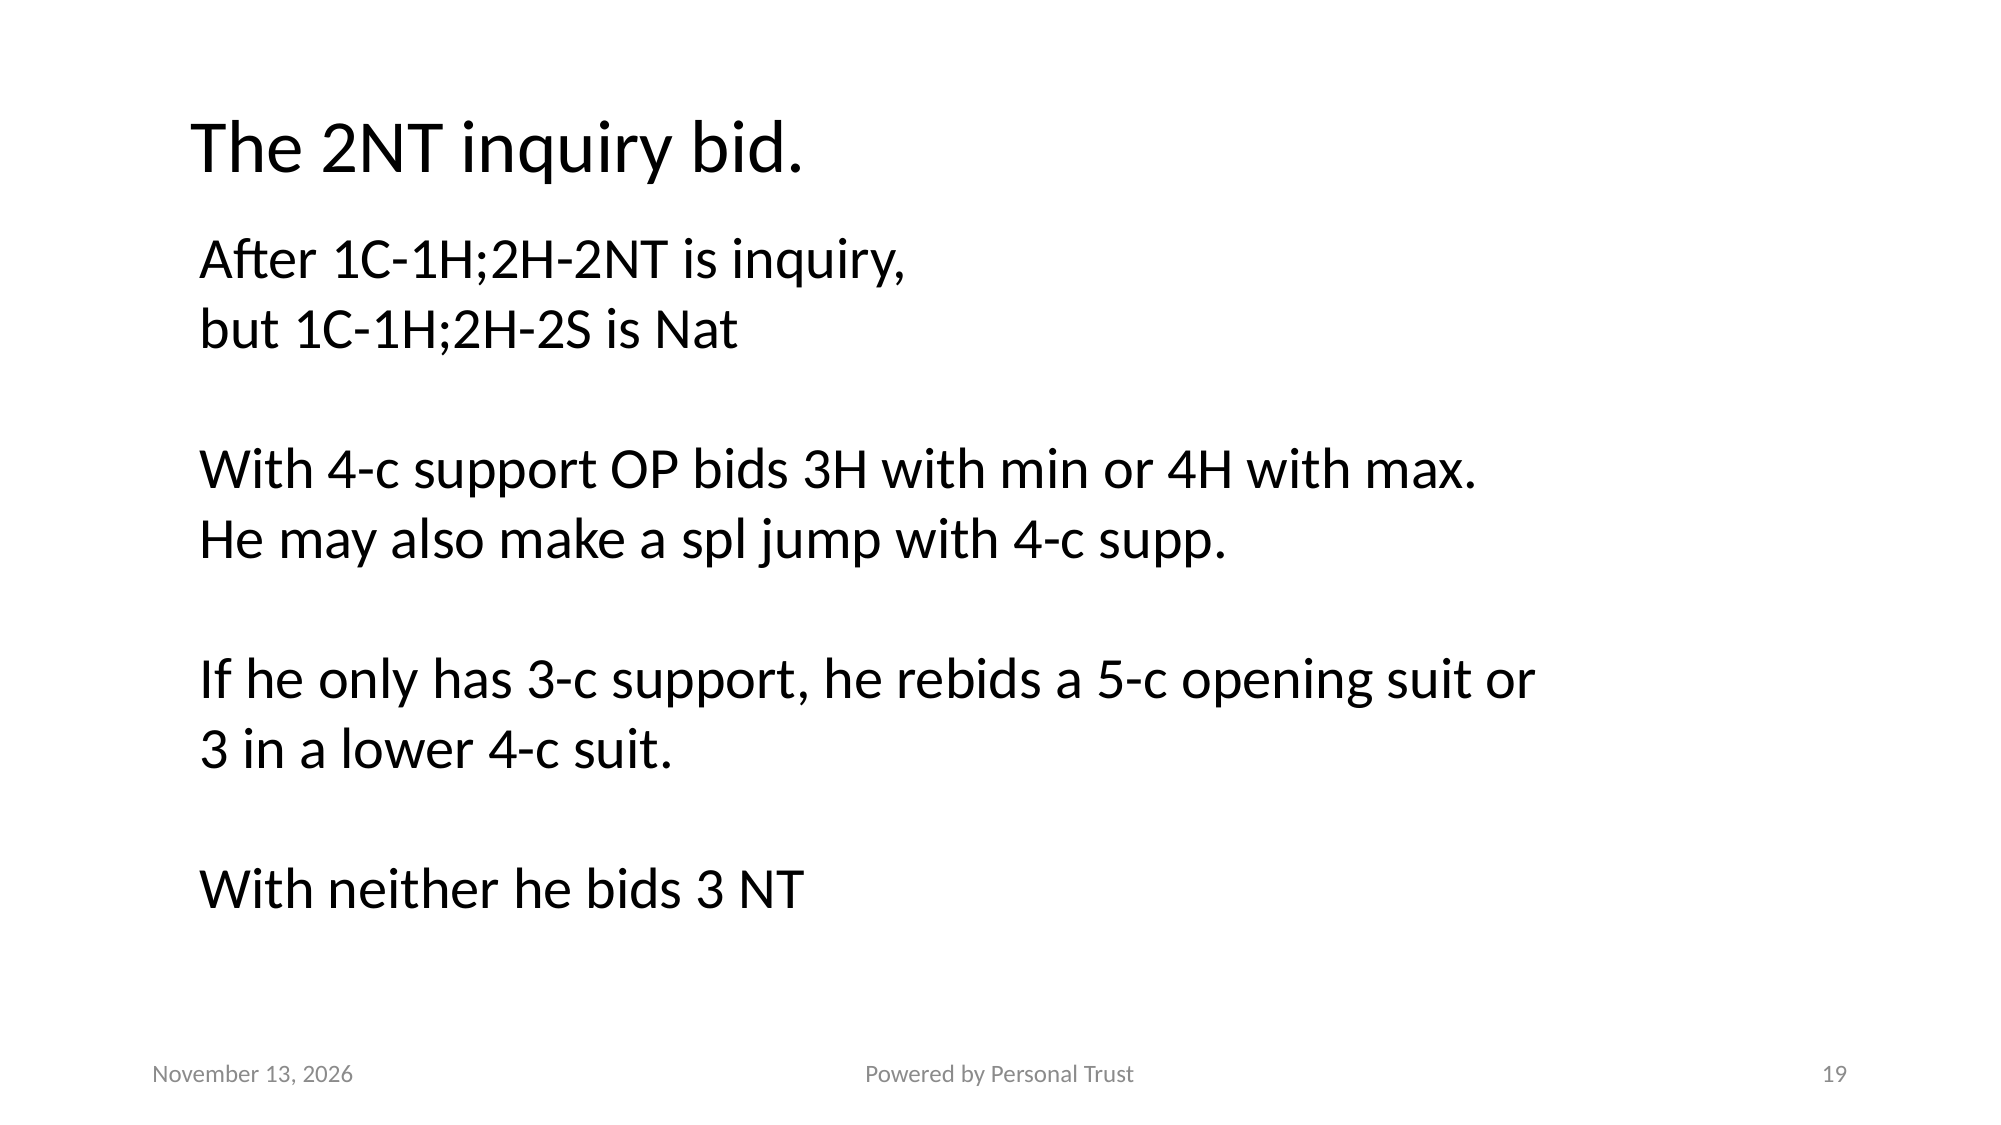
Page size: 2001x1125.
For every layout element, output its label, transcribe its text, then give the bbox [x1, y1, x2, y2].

text_box The 2NT inquiry bid. [175, 90, 1767, 195]
text_box [78, 6, 1921, 955]
text_box After 1C-1H;2H-2NT is inquiry, but 1C-1H;2H-2S is Nat With 4-c support OP bids 3H with min or 4H with max. He may also make a spl jump with 4-c supp. If he only has 3-c support, he rebids a 5-c opening suit or 3 in a lower 4-c suit. With neither he bids 3 NT [184, 212, 1553, 973]
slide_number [137, 1042, 588, 1103]
footer Powered by Personal Trust [662, 1042, 1338, 1103]
slide_number 19 [1412, 1042, 1863, 1103]
